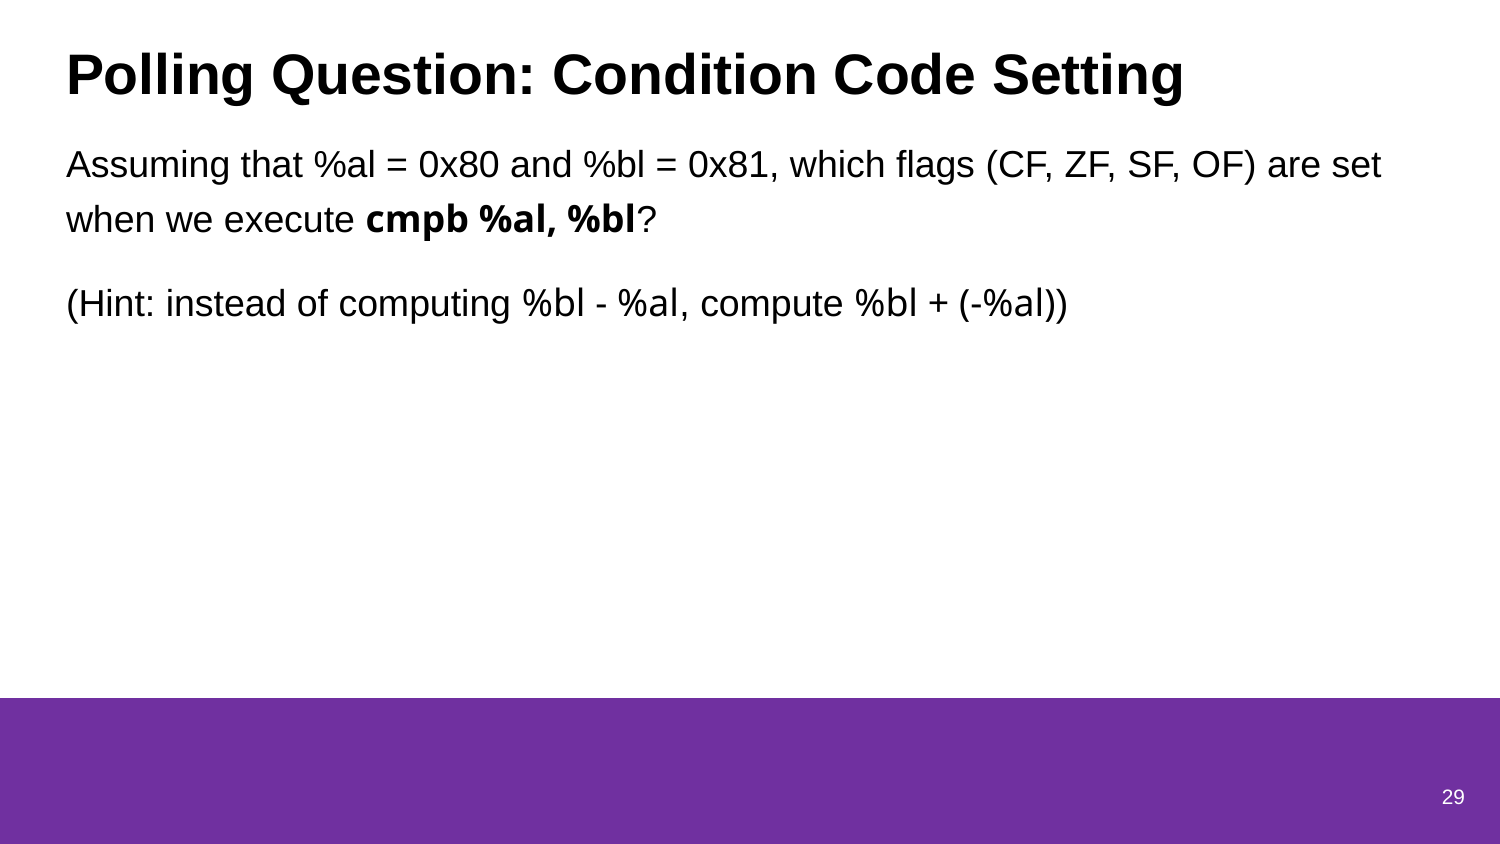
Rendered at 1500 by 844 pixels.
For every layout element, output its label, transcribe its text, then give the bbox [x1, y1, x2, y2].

title Polling Question: Condition Code Setting [51, 27, 1449, 121]
slide_number 29 [1389, 764, 1480, 830]
picture [0, 0, 1500, 698]
list Assuming that %al = 0x80 and %bl = 0x81, which flags (CF, ZF, SF, OF) are set when we execute cmpb %al, %bl? (Hint: instead of computing %bl - %al, compute %bl + (-%al)) [51, 121, 1449, 699]
